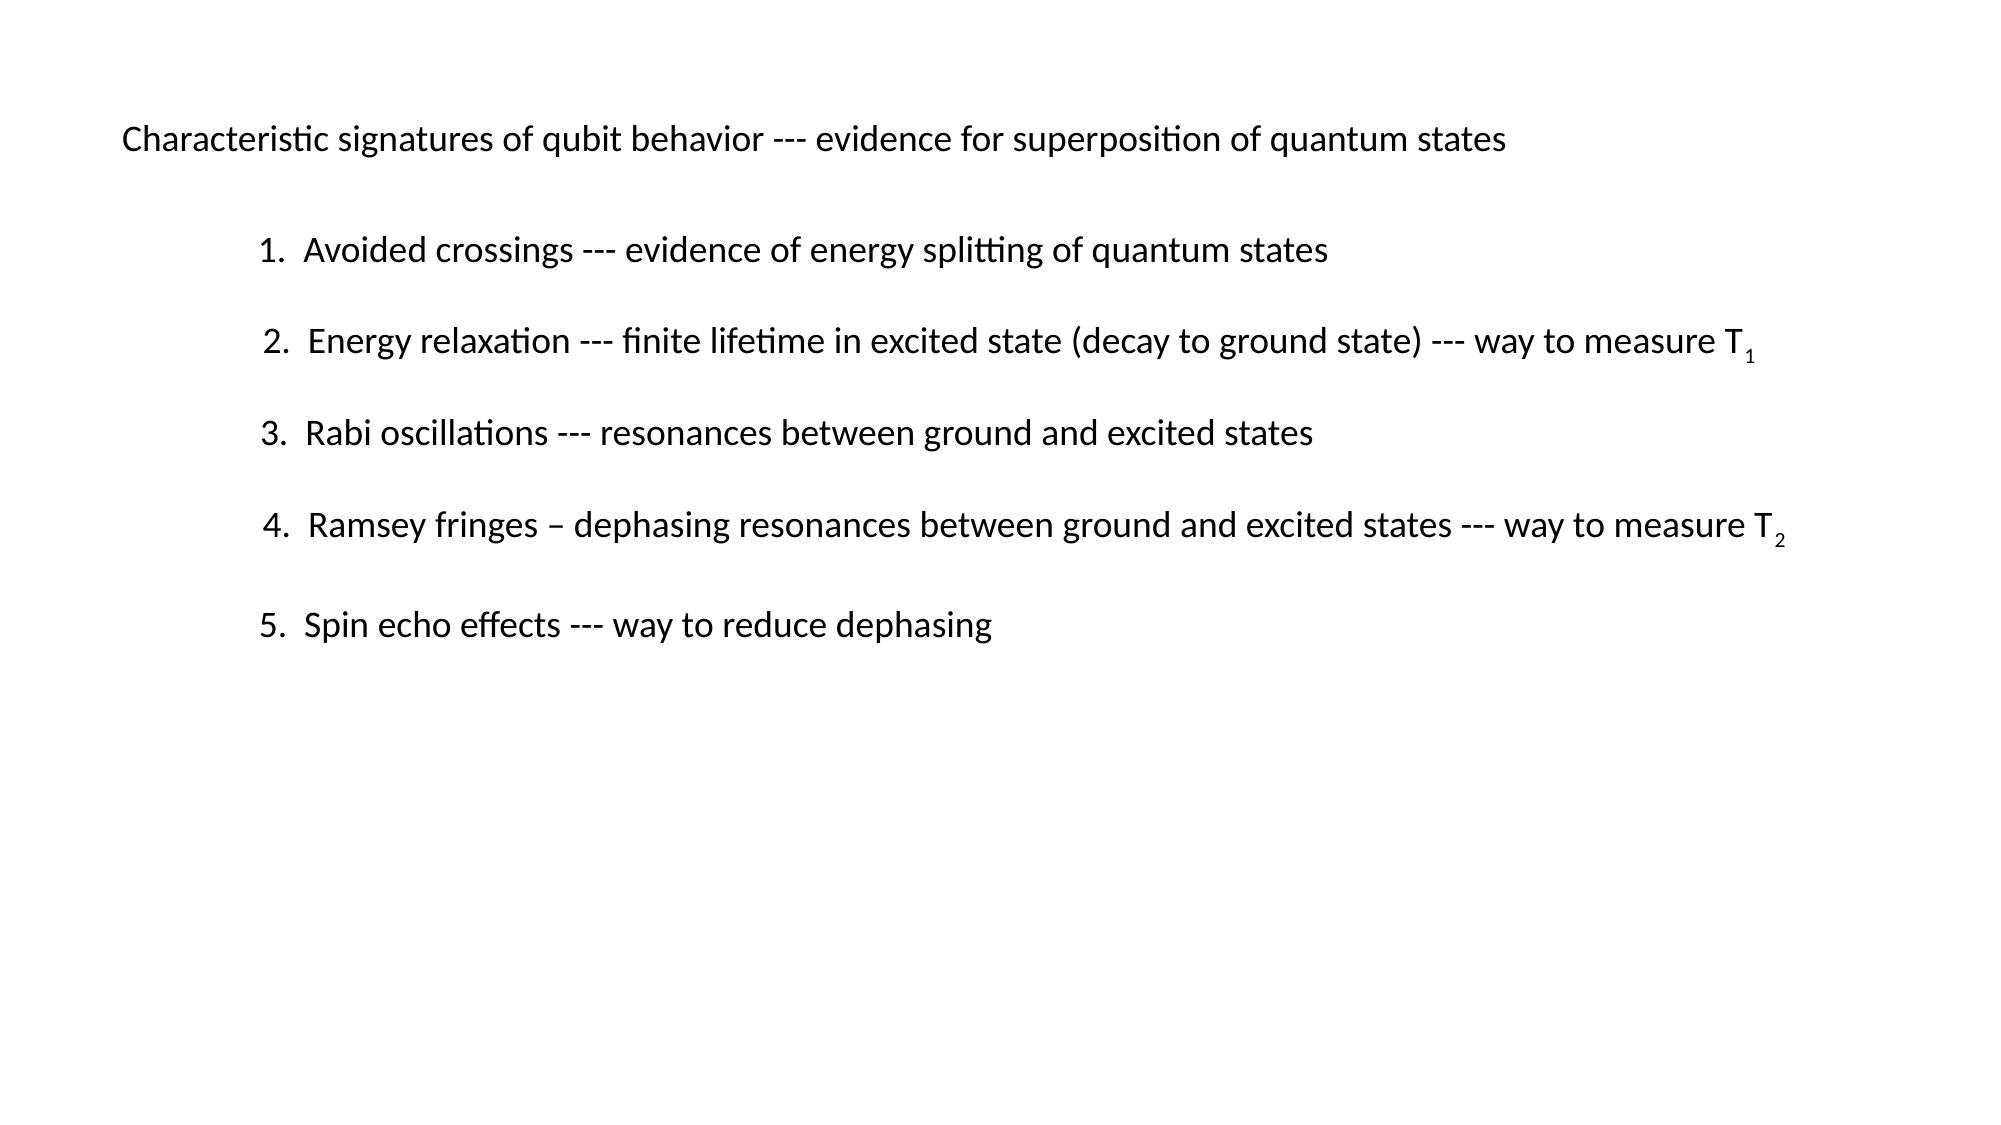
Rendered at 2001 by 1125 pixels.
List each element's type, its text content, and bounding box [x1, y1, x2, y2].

text_box 1. Avoided crossings --- evidence of energy splitting of quantum states [243, 217, 1345, 277]
text_box 3. Rabi oscillations --- resonances between ground and excited states [245, 401, 1330, 461]
text_box 4. Ramsey fringes – dephasing resonances between ground and excited states --- way to measure T2 [248, 492, 1801, 604]
text_box Characteristic signatures of qubit behavior --- evidence for superposition of quantum states [107, 106, 1524, 167]
text_box 5. Spin echo effects --- way to reduce dephasing [243, 592, 1017, 698]
text_box 2. Energy relaxation --- finite lifetime in excited state (decay to ground state) --- way to measure T1 [247, 309, 1771, 376]
